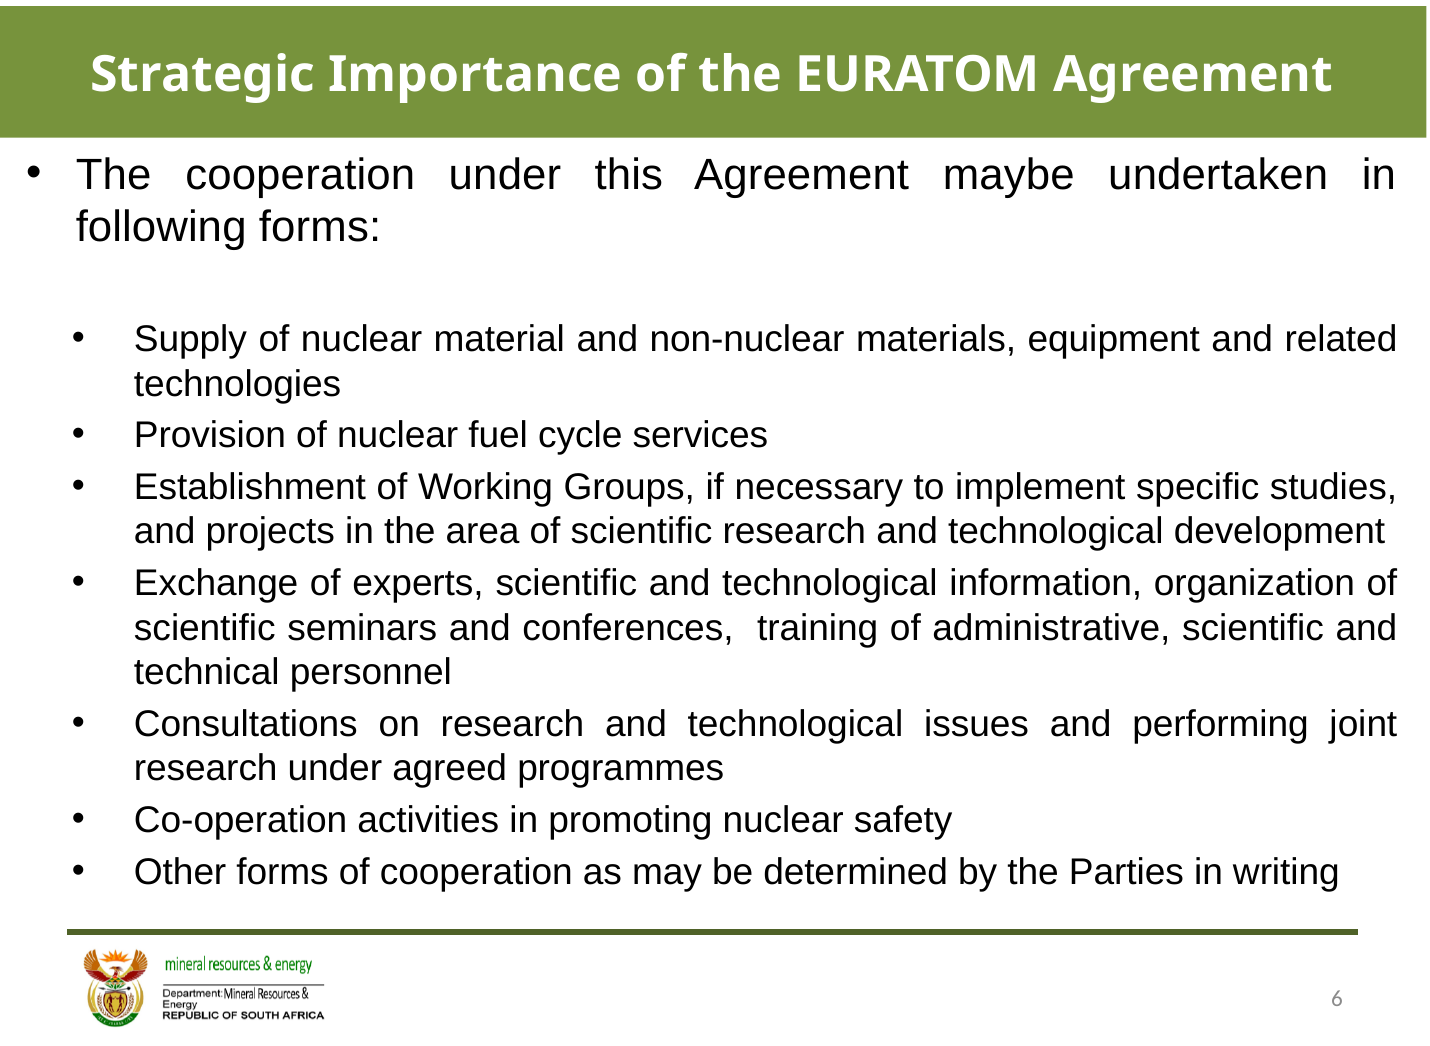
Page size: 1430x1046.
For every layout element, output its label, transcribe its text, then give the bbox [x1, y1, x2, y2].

list The cooperation under this Agreement maybe undertaken in following forms: Supply of nuclear material and non-nuclear materials, equipment and related technologies Provision of nuclear fuel cycle services Establishment of Working Groups, if necessary to implement specific studies, and projects in the area of scientific research and technological development Exchange of experts, scientific and technological information, organization of scientific seminars and conferences, training of administrative, scientific and technical personnel Consultations on research and technological issues and performing joint research under agreed programmes Co-operation activities in promoting nuclear safety Other forms of cooperation as may be determined by the Parties in writing [11, 138, 1413, 932]
slide_number 6 [1024, 968, 1358, 1025]
title Strategic Importance of the EURATOM Agreement [0, 6, 1427, 138]
picture [71, 941, 331, 1036]
